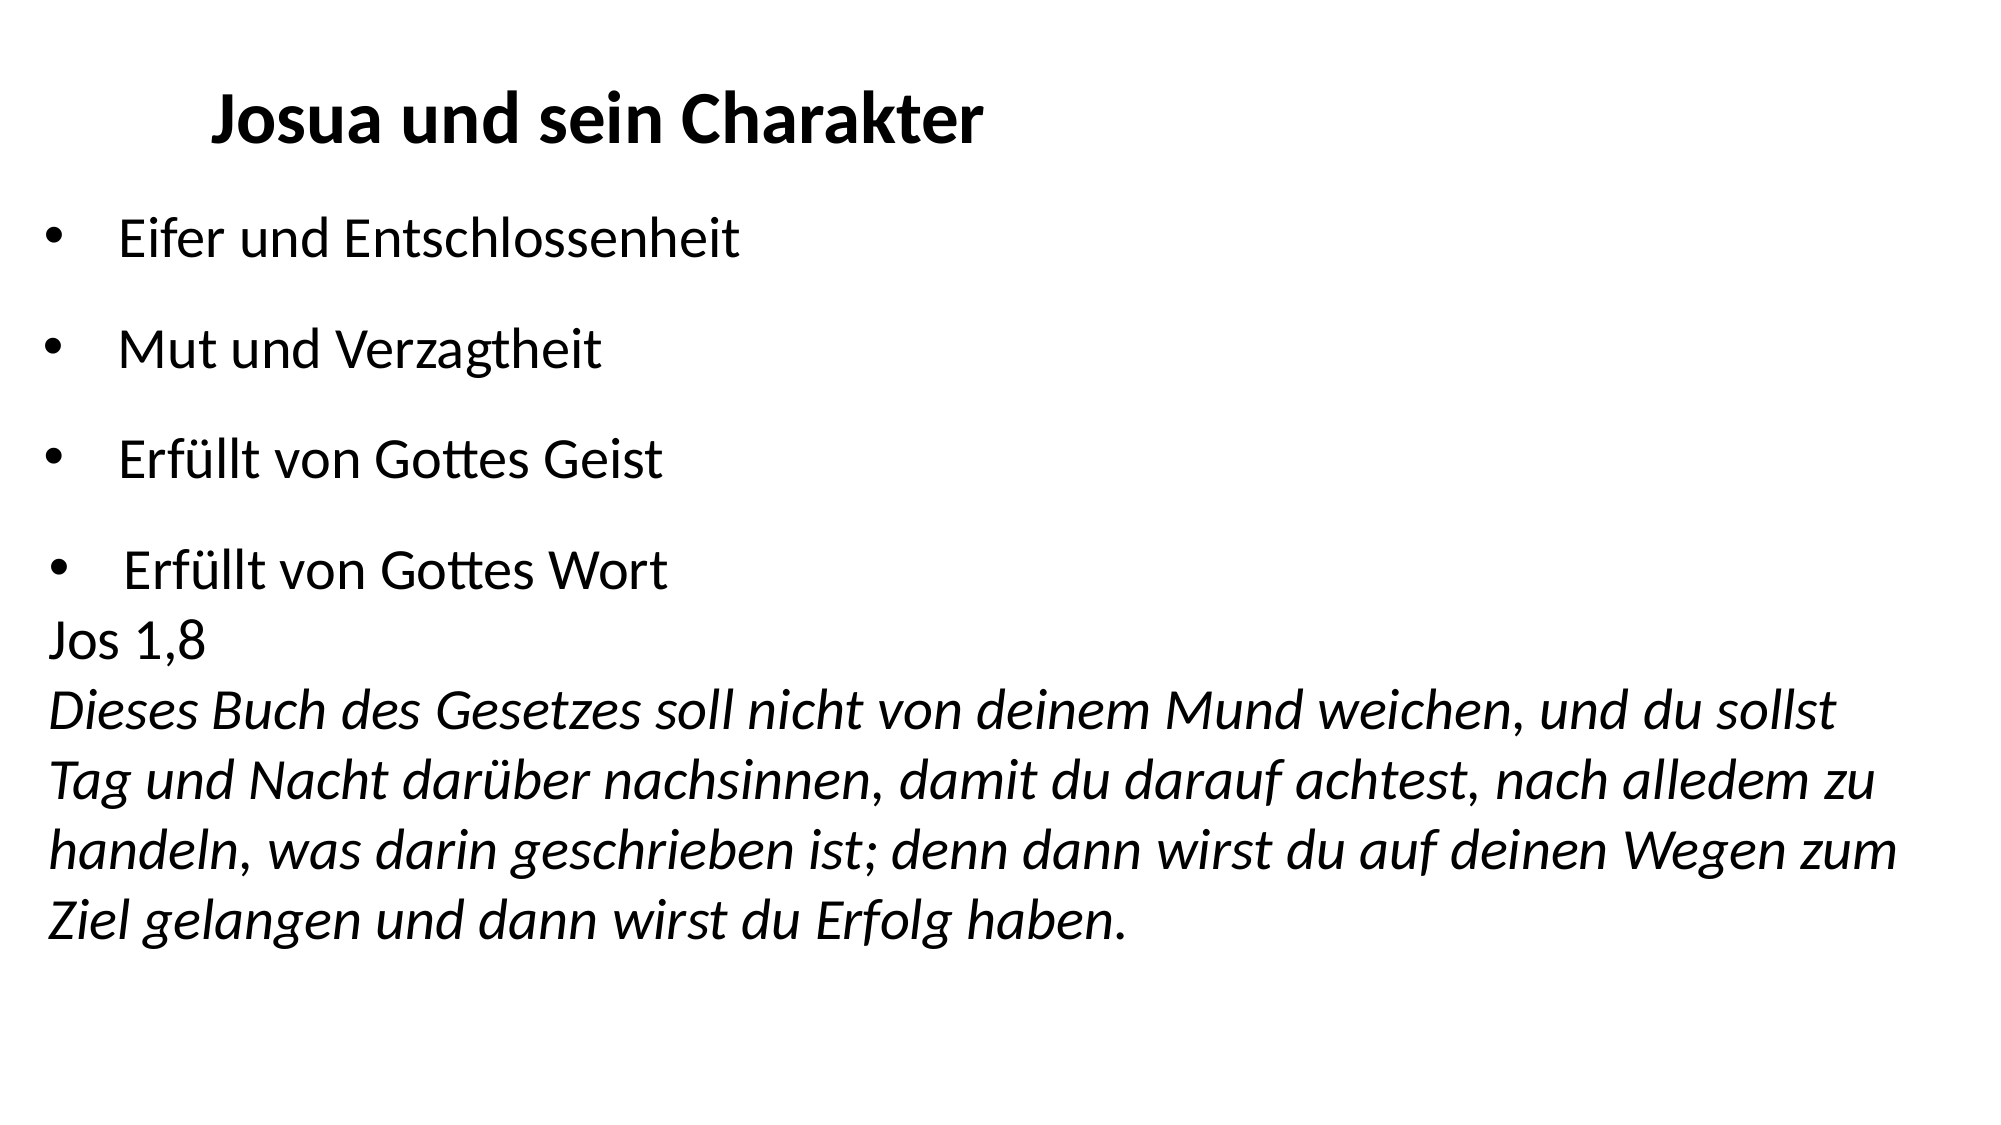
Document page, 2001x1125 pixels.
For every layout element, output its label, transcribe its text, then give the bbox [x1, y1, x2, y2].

text_box Eifer und Entschlossenheit [29, 192, 757, 277]
text_box Mut und Verzagtheit [28, 302, 632, 388]
text_box Erfüllt von Gottes Wort Jos 1,8 Dieses Buch des Gesetzes soll nicht von deinem Mund weichen, und du sollst Tag und Nacht darüber nachsinnen, damit du darauf achtest, nach alledem zu handeln, was darin geschrieben ist; denn dann wirst du auf deinen Wegen zum Ziel gelangen und dann wirst du Erfolg haben. [34, 523, 1928, 959]
text_box Josua und sein Charakter [196, 61, 1002, 166]
text_box Erfüllt von Gottes Geist [28, 413, 680, 499]
